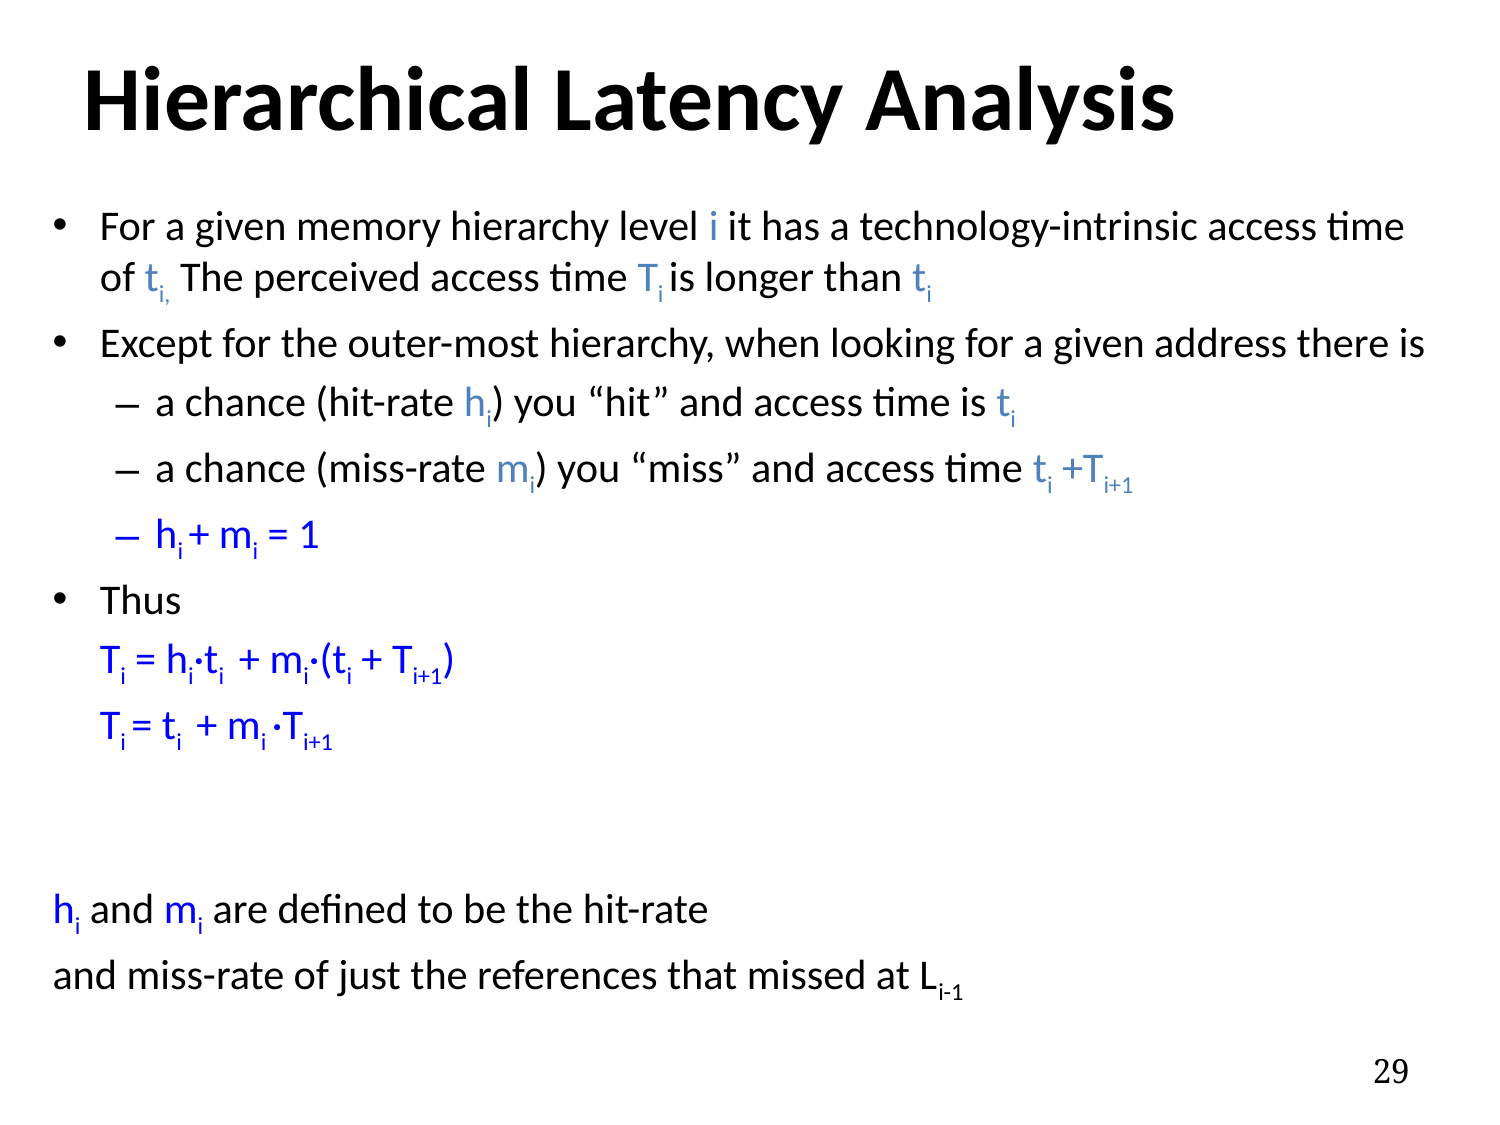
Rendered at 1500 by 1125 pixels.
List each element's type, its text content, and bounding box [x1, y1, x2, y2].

title Hierarchical Latency Analysis [68, 0, 1419, 188]
slide_number 29 [1074, 1042, 1425, 1103]
list For a given memory hierarchy level i it has a technology-intrinsic access time of ti, The perceived access time Ti is longer than ti Except for the outer-most hierarchy, when looking for a given address there is a chance (hit-rate hi) you “hit” and access time is ti a chance (miss-rate mi) you “miss” and access time ti +Ti+1 hi + mi = 1 Thus Ti = hi·ti + mi·(ti + Ti+1) Ti = ti + mi ·Ti+1 hi and mi are defined to be the hit-rate and miss-rate of just the references that missed at Li-1 [37, 191, 1450, 1044]
